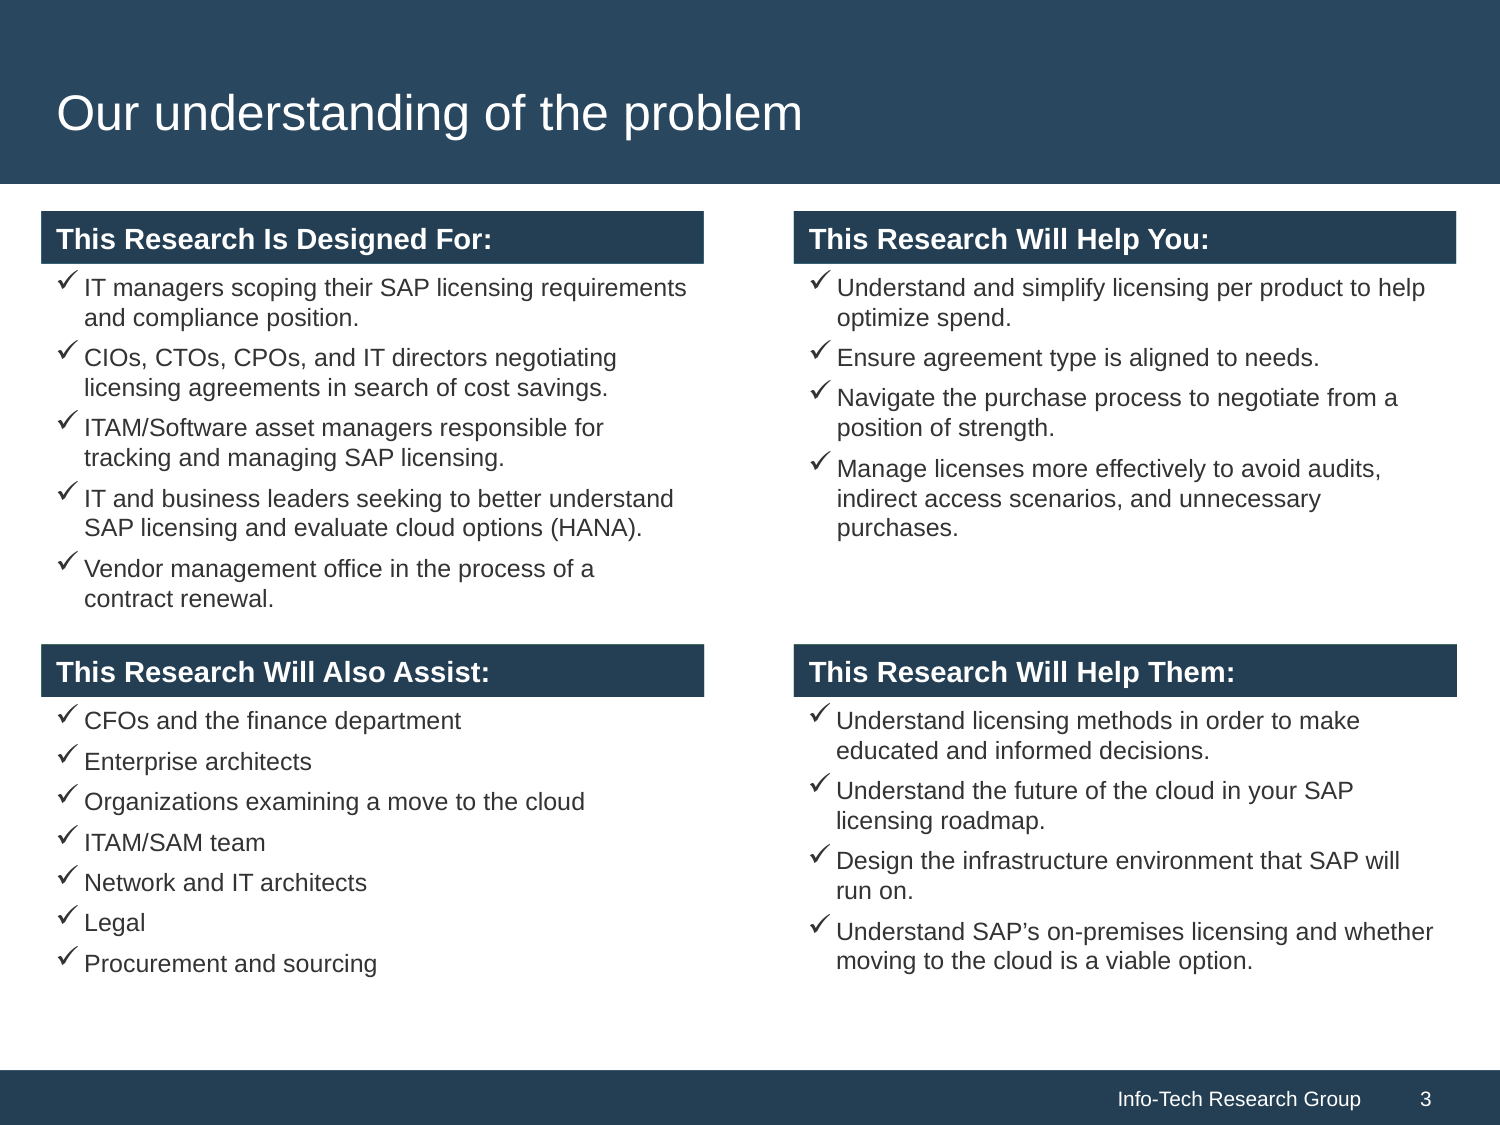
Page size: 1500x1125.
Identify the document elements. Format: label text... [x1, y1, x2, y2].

list Understand licensing methods in order to make educated and informed decisions. Understand the future of the cloud in your SAP licensing roadmap. Design the infrastructure environment that SAP will run on. Understand SAP’s on-premises licensing and whether moving to the cloud is a viable option. [792, 696, 1456, 973]
list CFOs and the finance department Enterprise architects Organizations examining a move to the cloud ITAM/SAM team Network and IT architects Legal Procurement and sourcing [40, 697, 704, 973]
list IT managers scoping their SAP licensing requirements and compliance position. CIOs, CTOs, CPOs, and IT directors negotiating licensing agreements in search of cost savings. ITAM/Software asset managers responsible for tracking and managing SAP licensing. IT and business leaders seeking to better understand SAP licensing and evaluate cloud options (HANA). Vendor management office in the process of a contract renewal. [40, 263, 704, 643]
list Understand and simplify licensing per product to help optimize spend. Ensure agreement type is aligned to needs. Navigate the purchase process to negotiate from a position of strength. Manage licenses more effectively to avoid audits, indirect access scenarios, and unnecessary purchases. [792, 263, 1457, 629]
title Our understanding of the problem [41, 42, 1457, 185]
